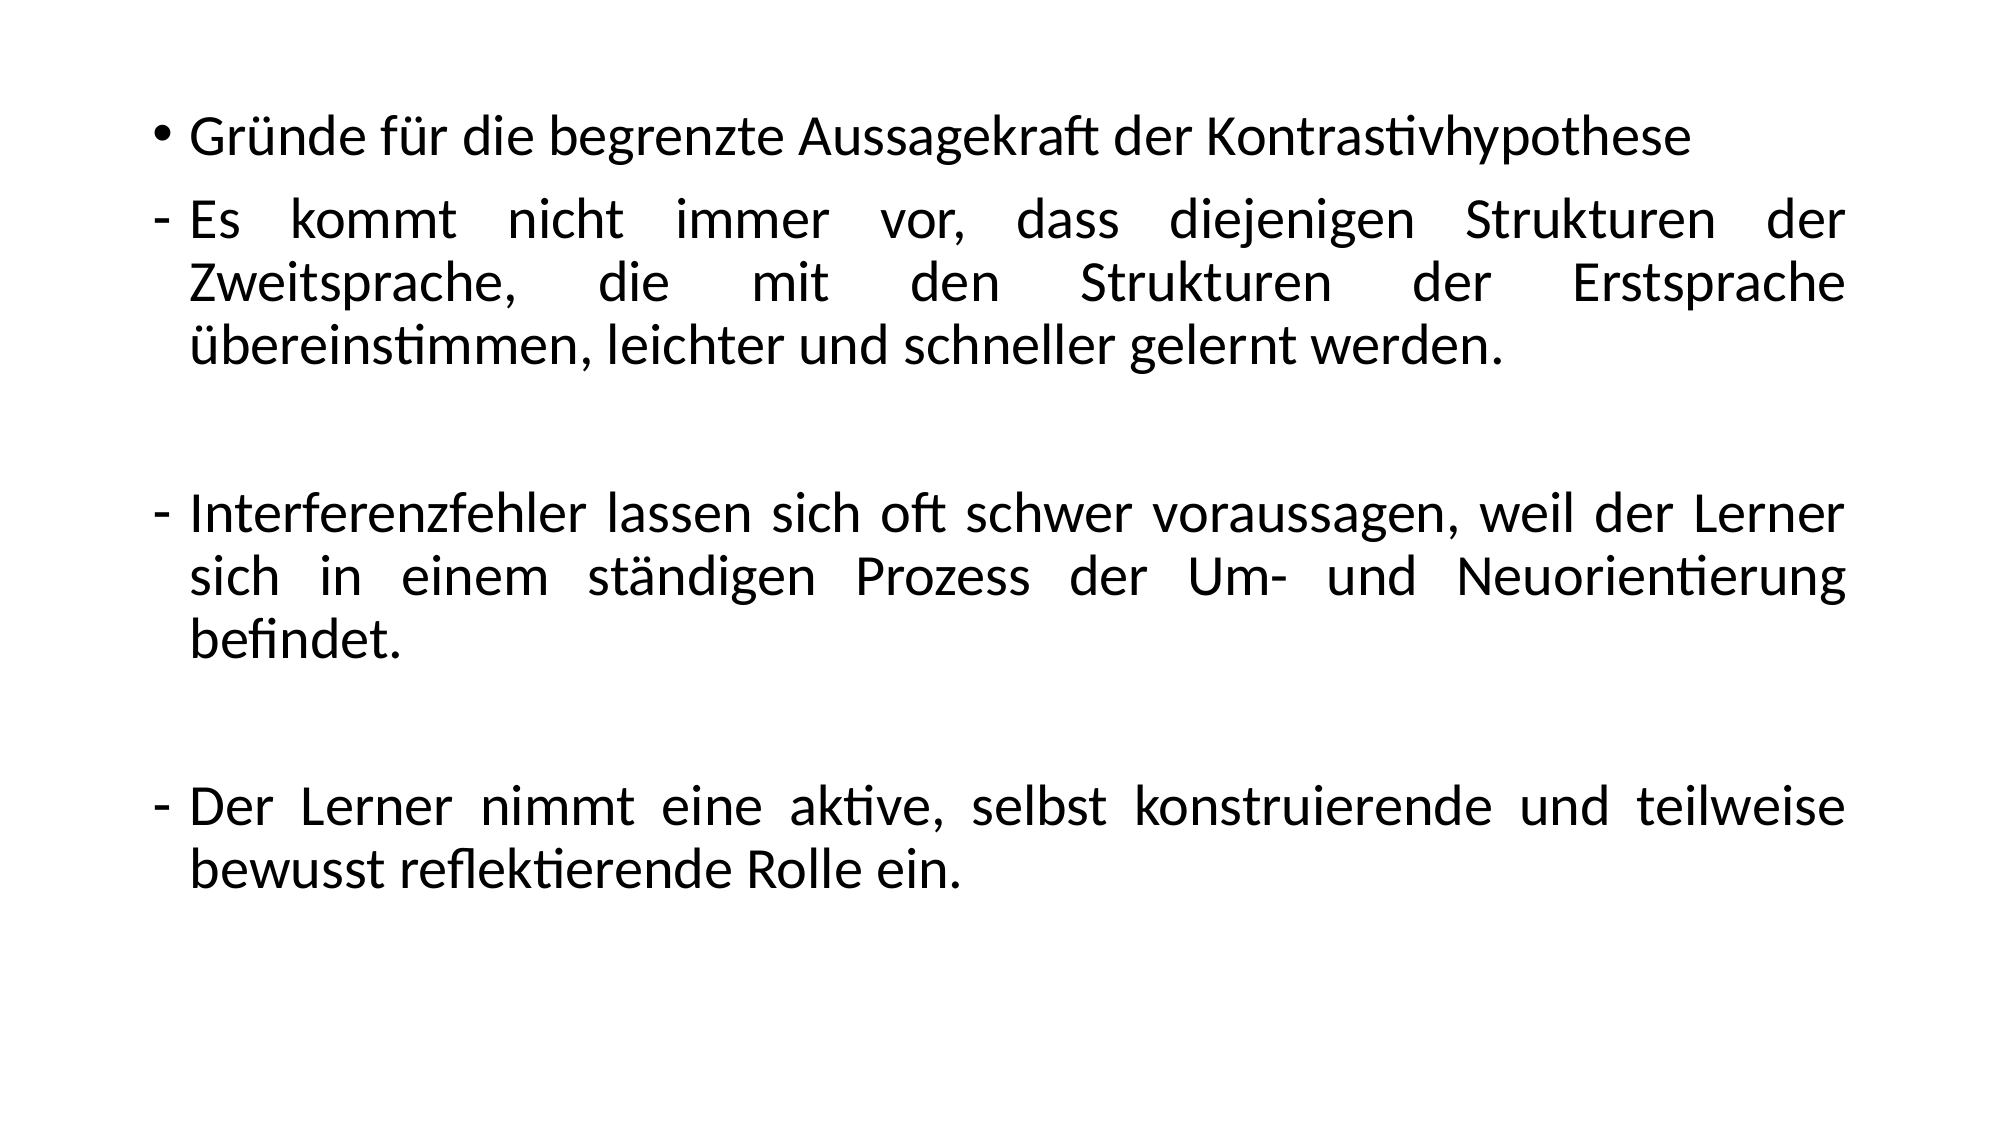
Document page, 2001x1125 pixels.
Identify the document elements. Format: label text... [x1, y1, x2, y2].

list Gründe für die begrenzte Aussagekraft der Kontrastivhypothese Es kommt nicht immer vor, dass diejenigen Strukturen der Zweitsprache, die mit den Strukturen der Erstsprache übereinstimmen, leichter und schneller gelernt werden. Interferenzfehler lassen sich oft schwer voraussagen, weil der Lerner sich in einem ständigen Prozess der Um- und Neuorientierung befindet. Der Lerner nimmt eine aktive, selbst konstruierende und teilweise bewusst reflektierende Rolle ein. [137, 97, 1863, 1014]
